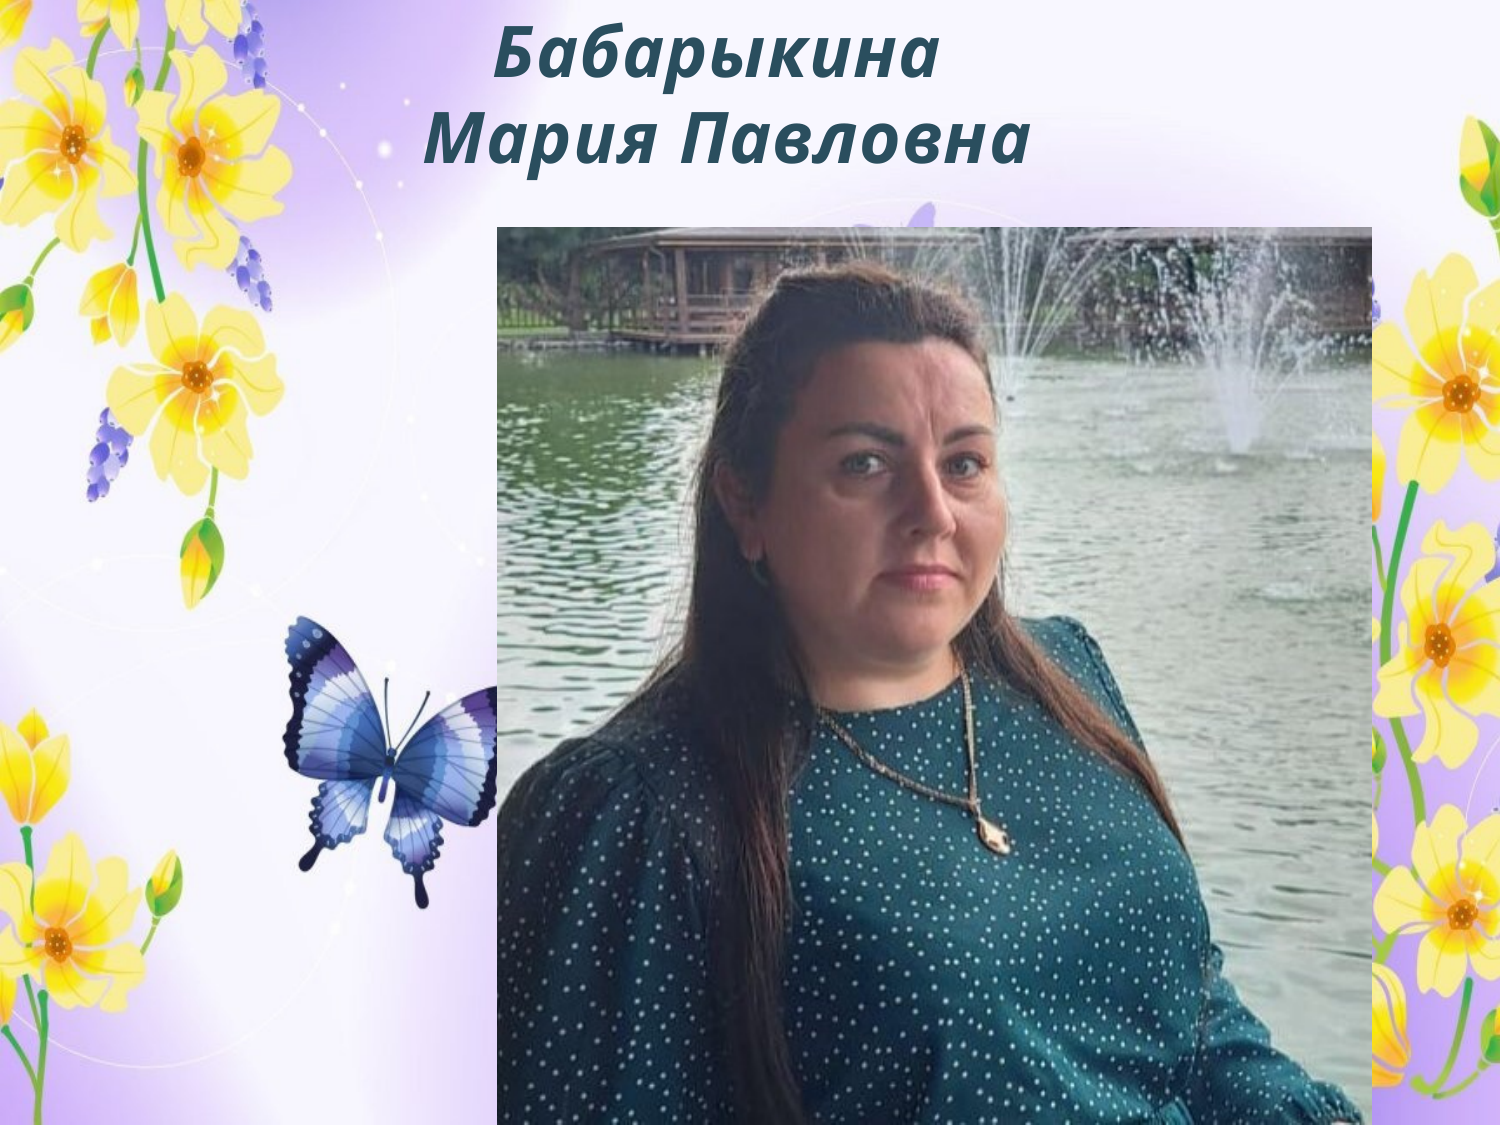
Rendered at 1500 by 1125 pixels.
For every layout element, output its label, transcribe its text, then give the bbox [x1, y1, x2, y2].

title Бабарыкина Мария Павловна [383, 0, 1071, 186]
picture [0, 0, 1500, 1125]
